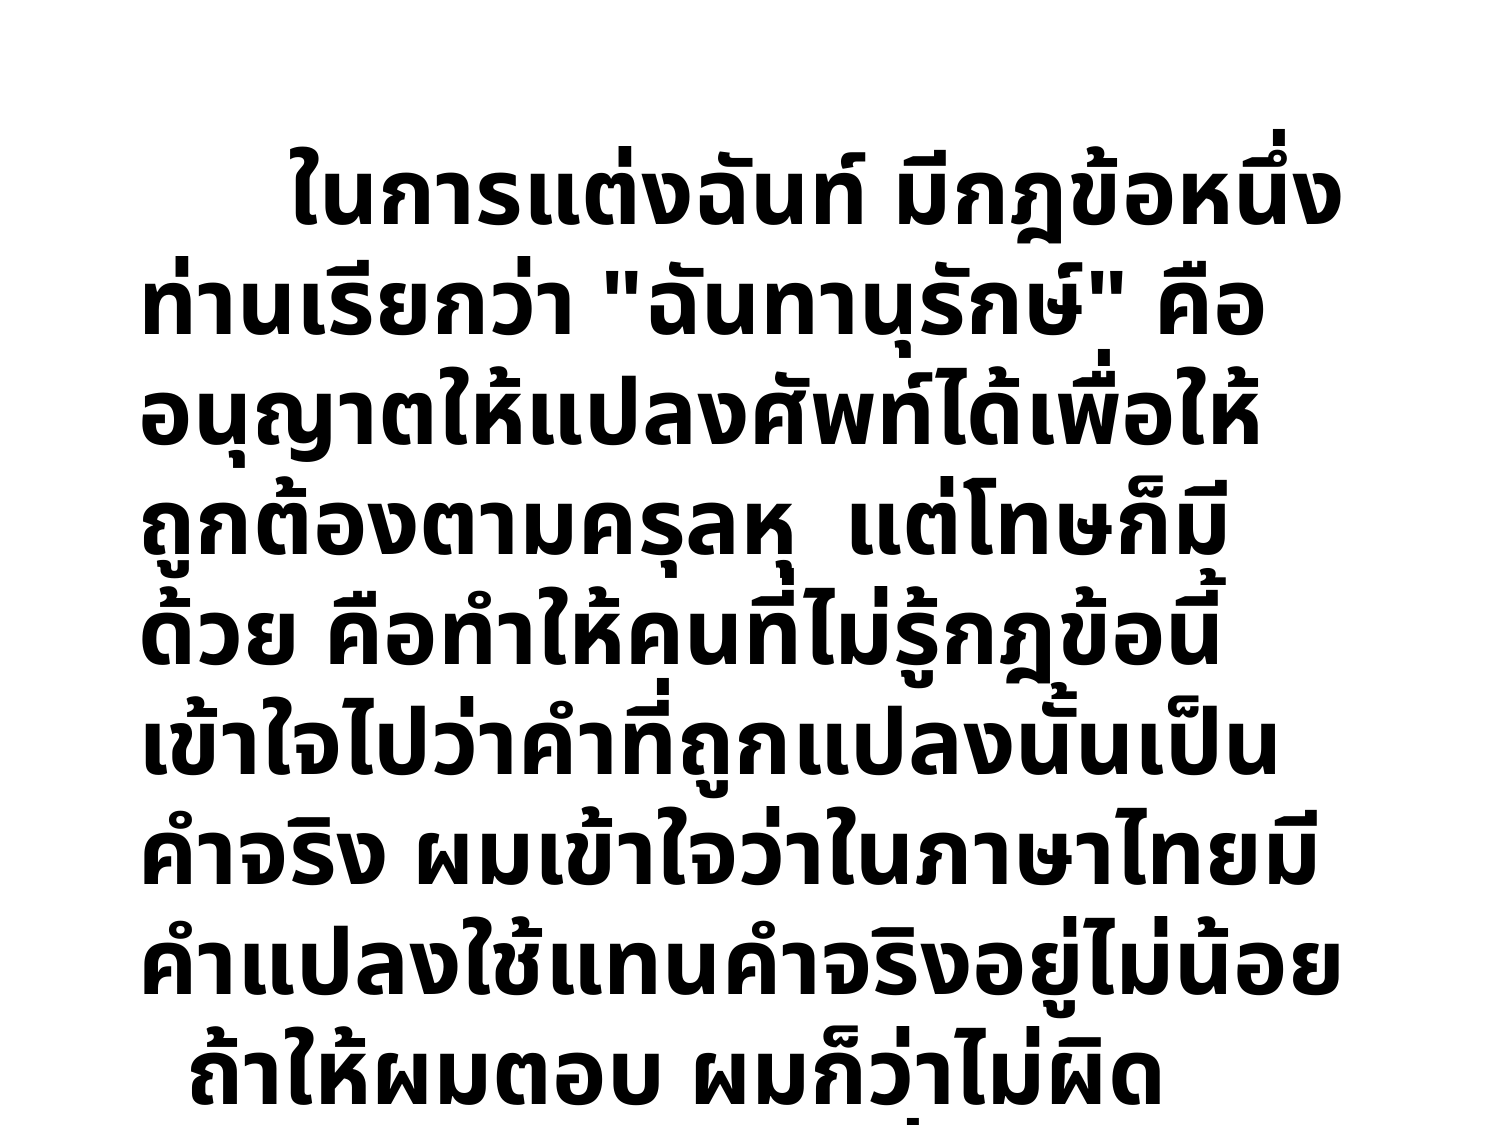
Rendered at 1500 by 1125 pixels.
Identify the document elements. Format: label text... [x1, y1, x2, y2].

text_box ในการแต่งฉันท์ มีกฎข้อหนึ่งท่านเรียกว่า "ฉันทานุรักษ์" คืออนุญาตให้แปลงศัพท์ได้เพื่อให้ถูกต้องตามครุลหุ แต่โทษก็มีด้วย คือทำให้คนที่ไม่รู้กฎข้อนี้เข้าใจไปว่าคำที่ถูกแปลงนั้นเป็นคำจริง ผมเข้าใจว่าในภาษาไทยมีคำแปลงใช้แทนคำจริงอยู่ไม่น้อย ถ้าให้ผมตอบ ผมก็ว่าไม่ผิด เพราะเป็นไปตามกฎที่อนุญาตไว้ แต่มีตำหนิ ถ้าเลี่ยงได้ก็ควรเลี่ยง (นาวาเอกทองย้อย แสงสินชัย) [123, 125, 1365, 1125]
